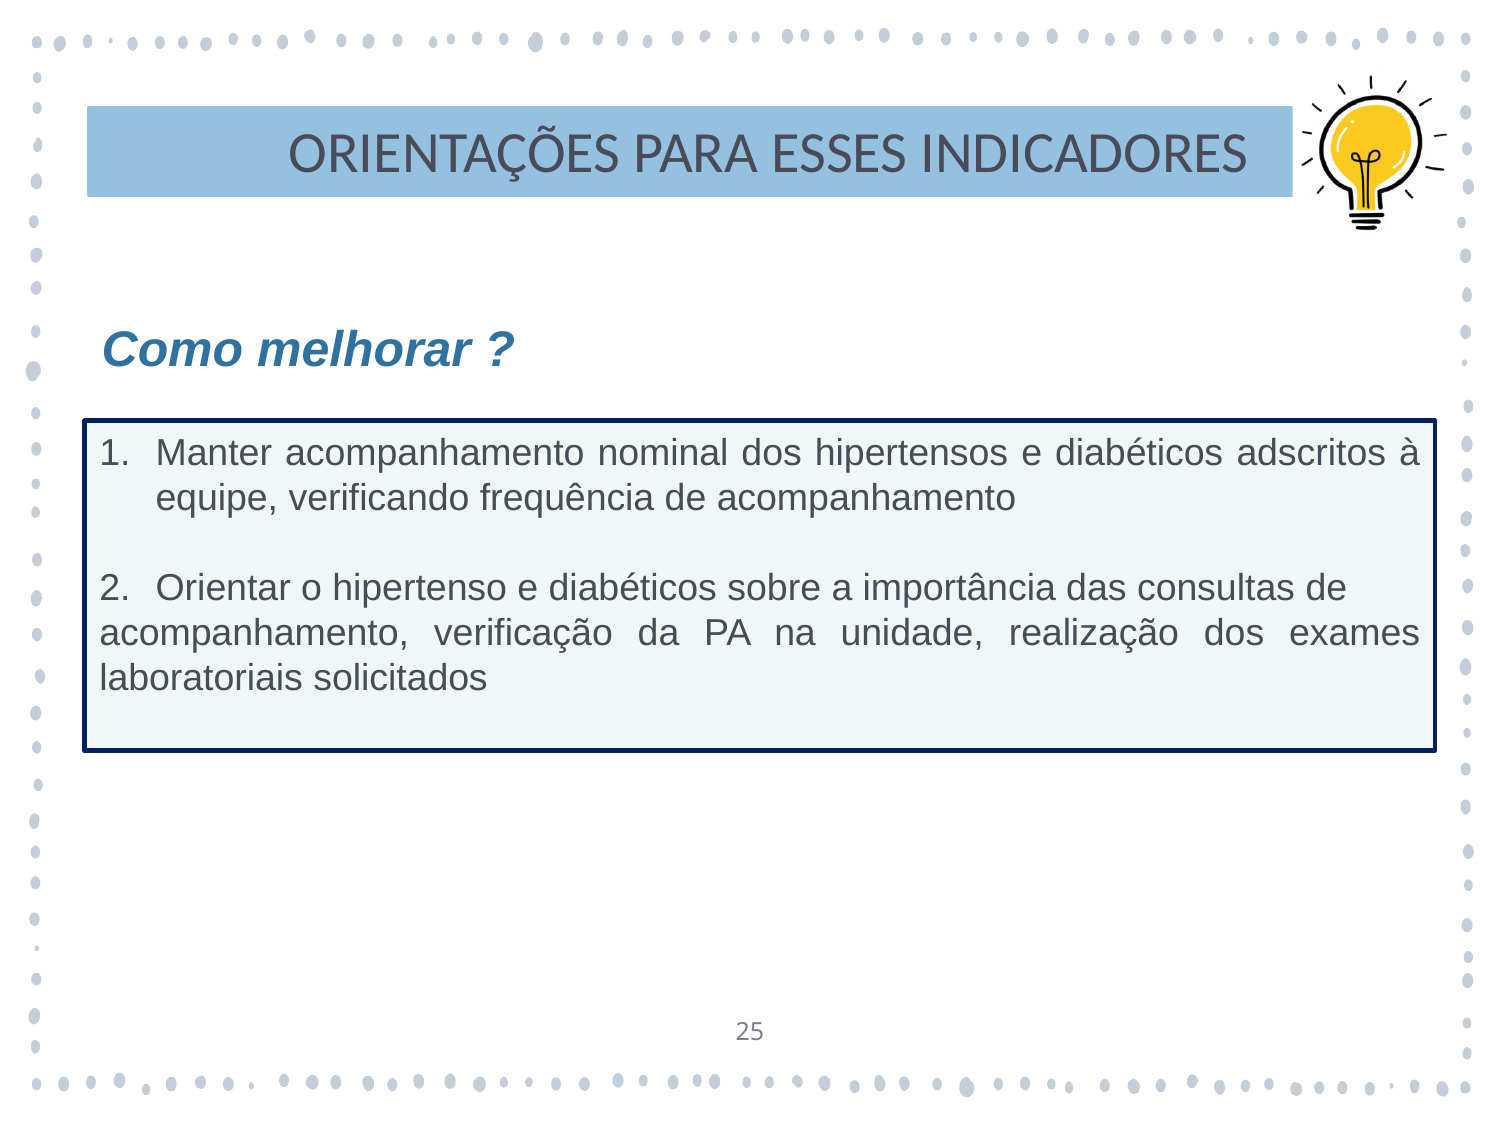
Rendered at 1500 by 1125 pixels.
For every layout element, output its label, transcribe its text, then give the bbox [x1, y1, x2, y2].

text_box ORIENTAÇÕES PARA ESSES INDICADORES [273, 106, 1264, 192]
text_box Manter acompanhamento nominal dos hipertensos e diabéticos adscritos à equipe, verificando frequência de acompanhamento Orientar o hipertenso e diabéticos sobre a importância das consultas de acompanhamento, verificação da PA na unidade, realização dos exames laboratoriais solicitados [84, 420, 1435, 751]
picture [1292, 63, 1456, 240]
text_box Como melhorar ? [86, 308, 531, 384]
slide_number 25 [0, 988, 1500, 1075]
text_box [89, 108, 1287, 195]
